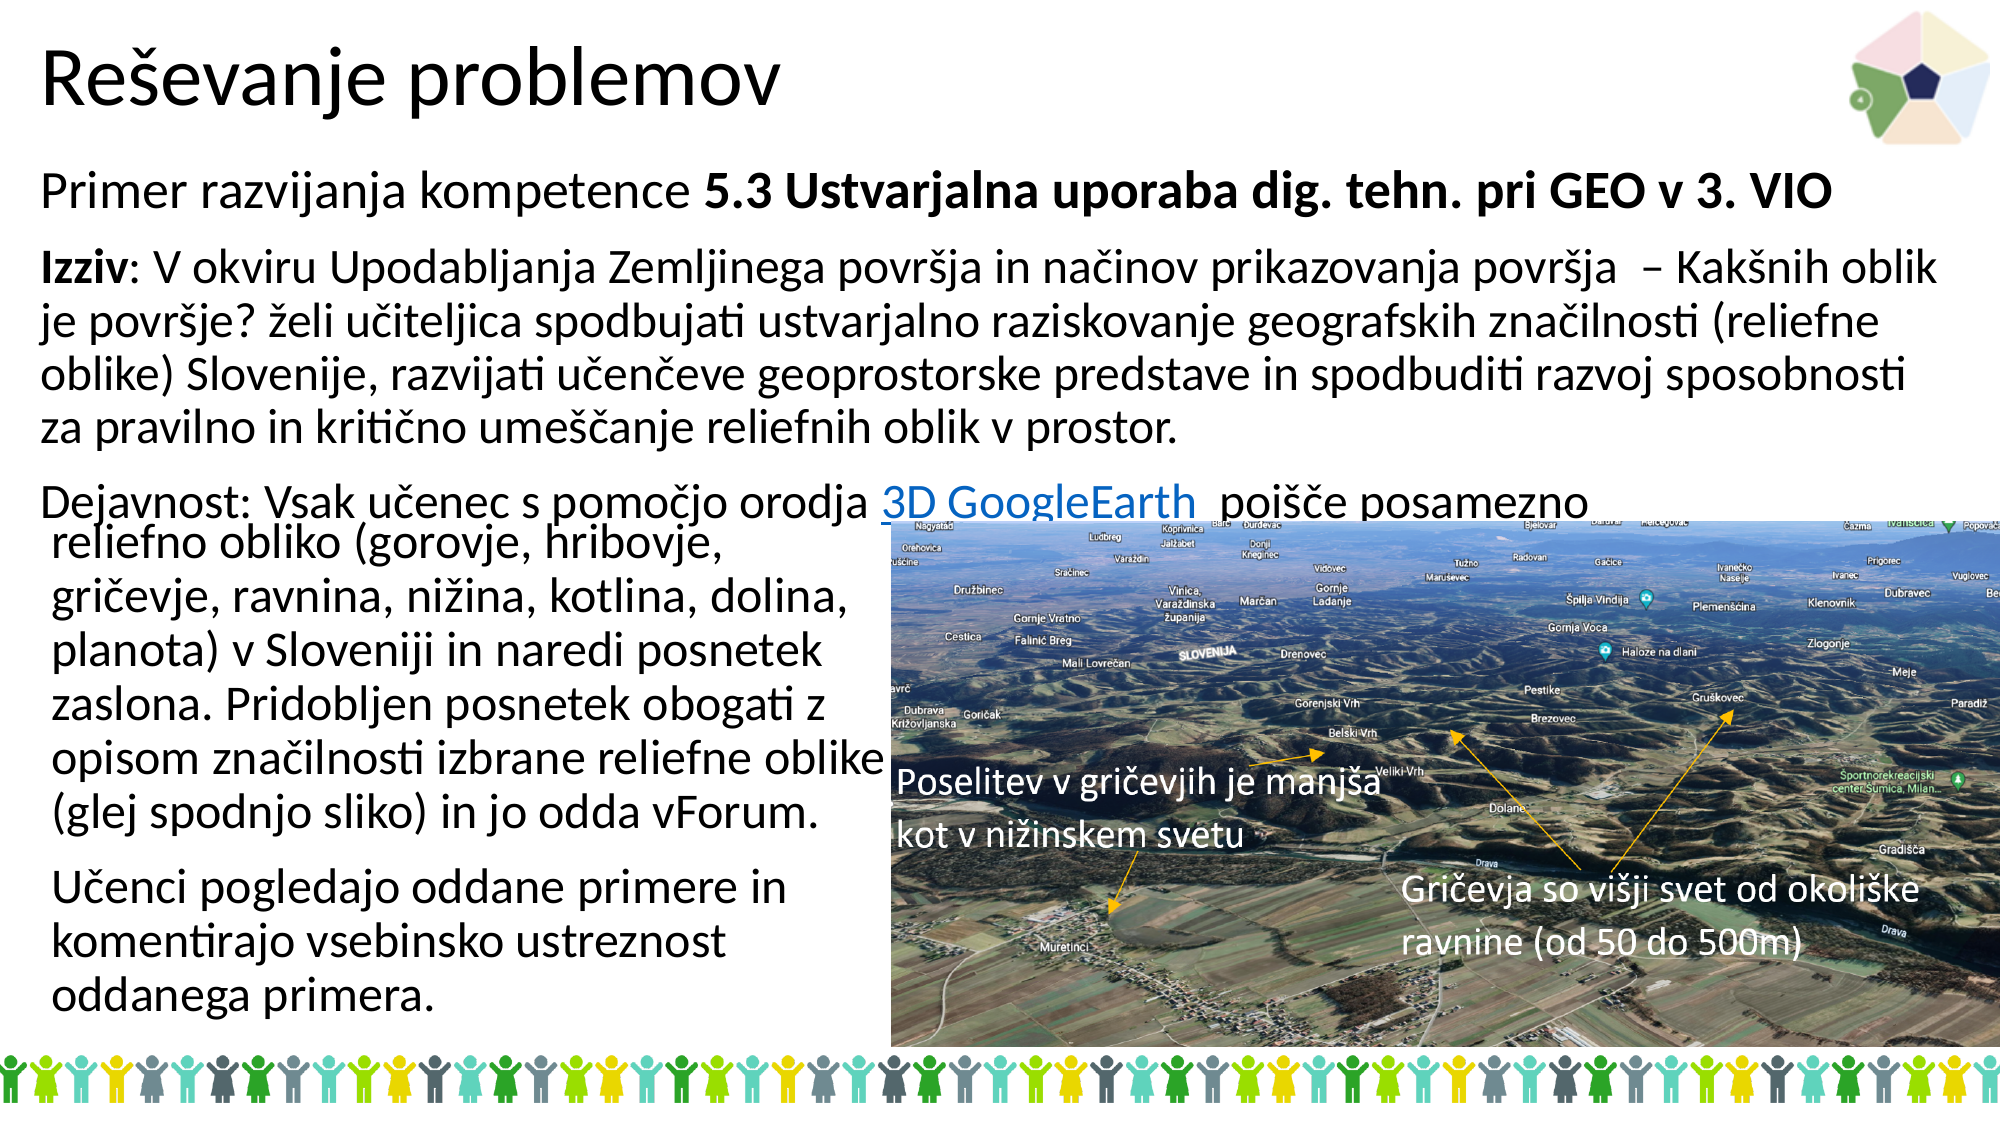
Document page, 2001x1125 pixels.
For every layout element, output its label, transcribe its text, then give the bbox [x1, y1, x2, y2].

picture [1336, 1055, 2000, 1103]
picture [1848, 8, 1990, 149]
title Reševanje problemov [25, 24, 1843, 132]
list reliefno obliko (gorovje, hribovje, gričevje, ravnina, nižina, kotlina, dolina, planota) v Sloveniji in naredi posnetek zaslona. Pridobljen posnetek obogati z opisom značilnosti izbrane reliefne oblike (glej spodnjo sliko) in jo odda vForum. Učenci pogledajo oddane primere in komentirajo vsebinsko ustreznost oddanega primera. [36, 508, 912, 1033]
list Primer razvijanja kompetence 5.3 Ustvarjalna uporaba dig. tehn. pri GEO v 3. VIO Izziv: V okviru Upodabljanja Zemljinega površja in načinov prikazovanja površja – Kakšnih oblik je površje? želi učiteljica spodbujati ustvarjalno raziskovanje geografskih značilnosti (reliefne oblike) Slovenije, razvijati učenčeve geoprostorske predstave in spodbuditi razvoj sposobnosti za pravilno in kritično umeščanje reliefnih oblik v prostor. Dejavnost: Vsak učenec s pomočjo orodja 3D GoogleEarth poišče posamezno [25, 154, 1975, 539]
picture [0, 1055, 663, 1103]
picture [665, 1055, 1335, 1103]
picture [890, 521, 2000, 1047]
